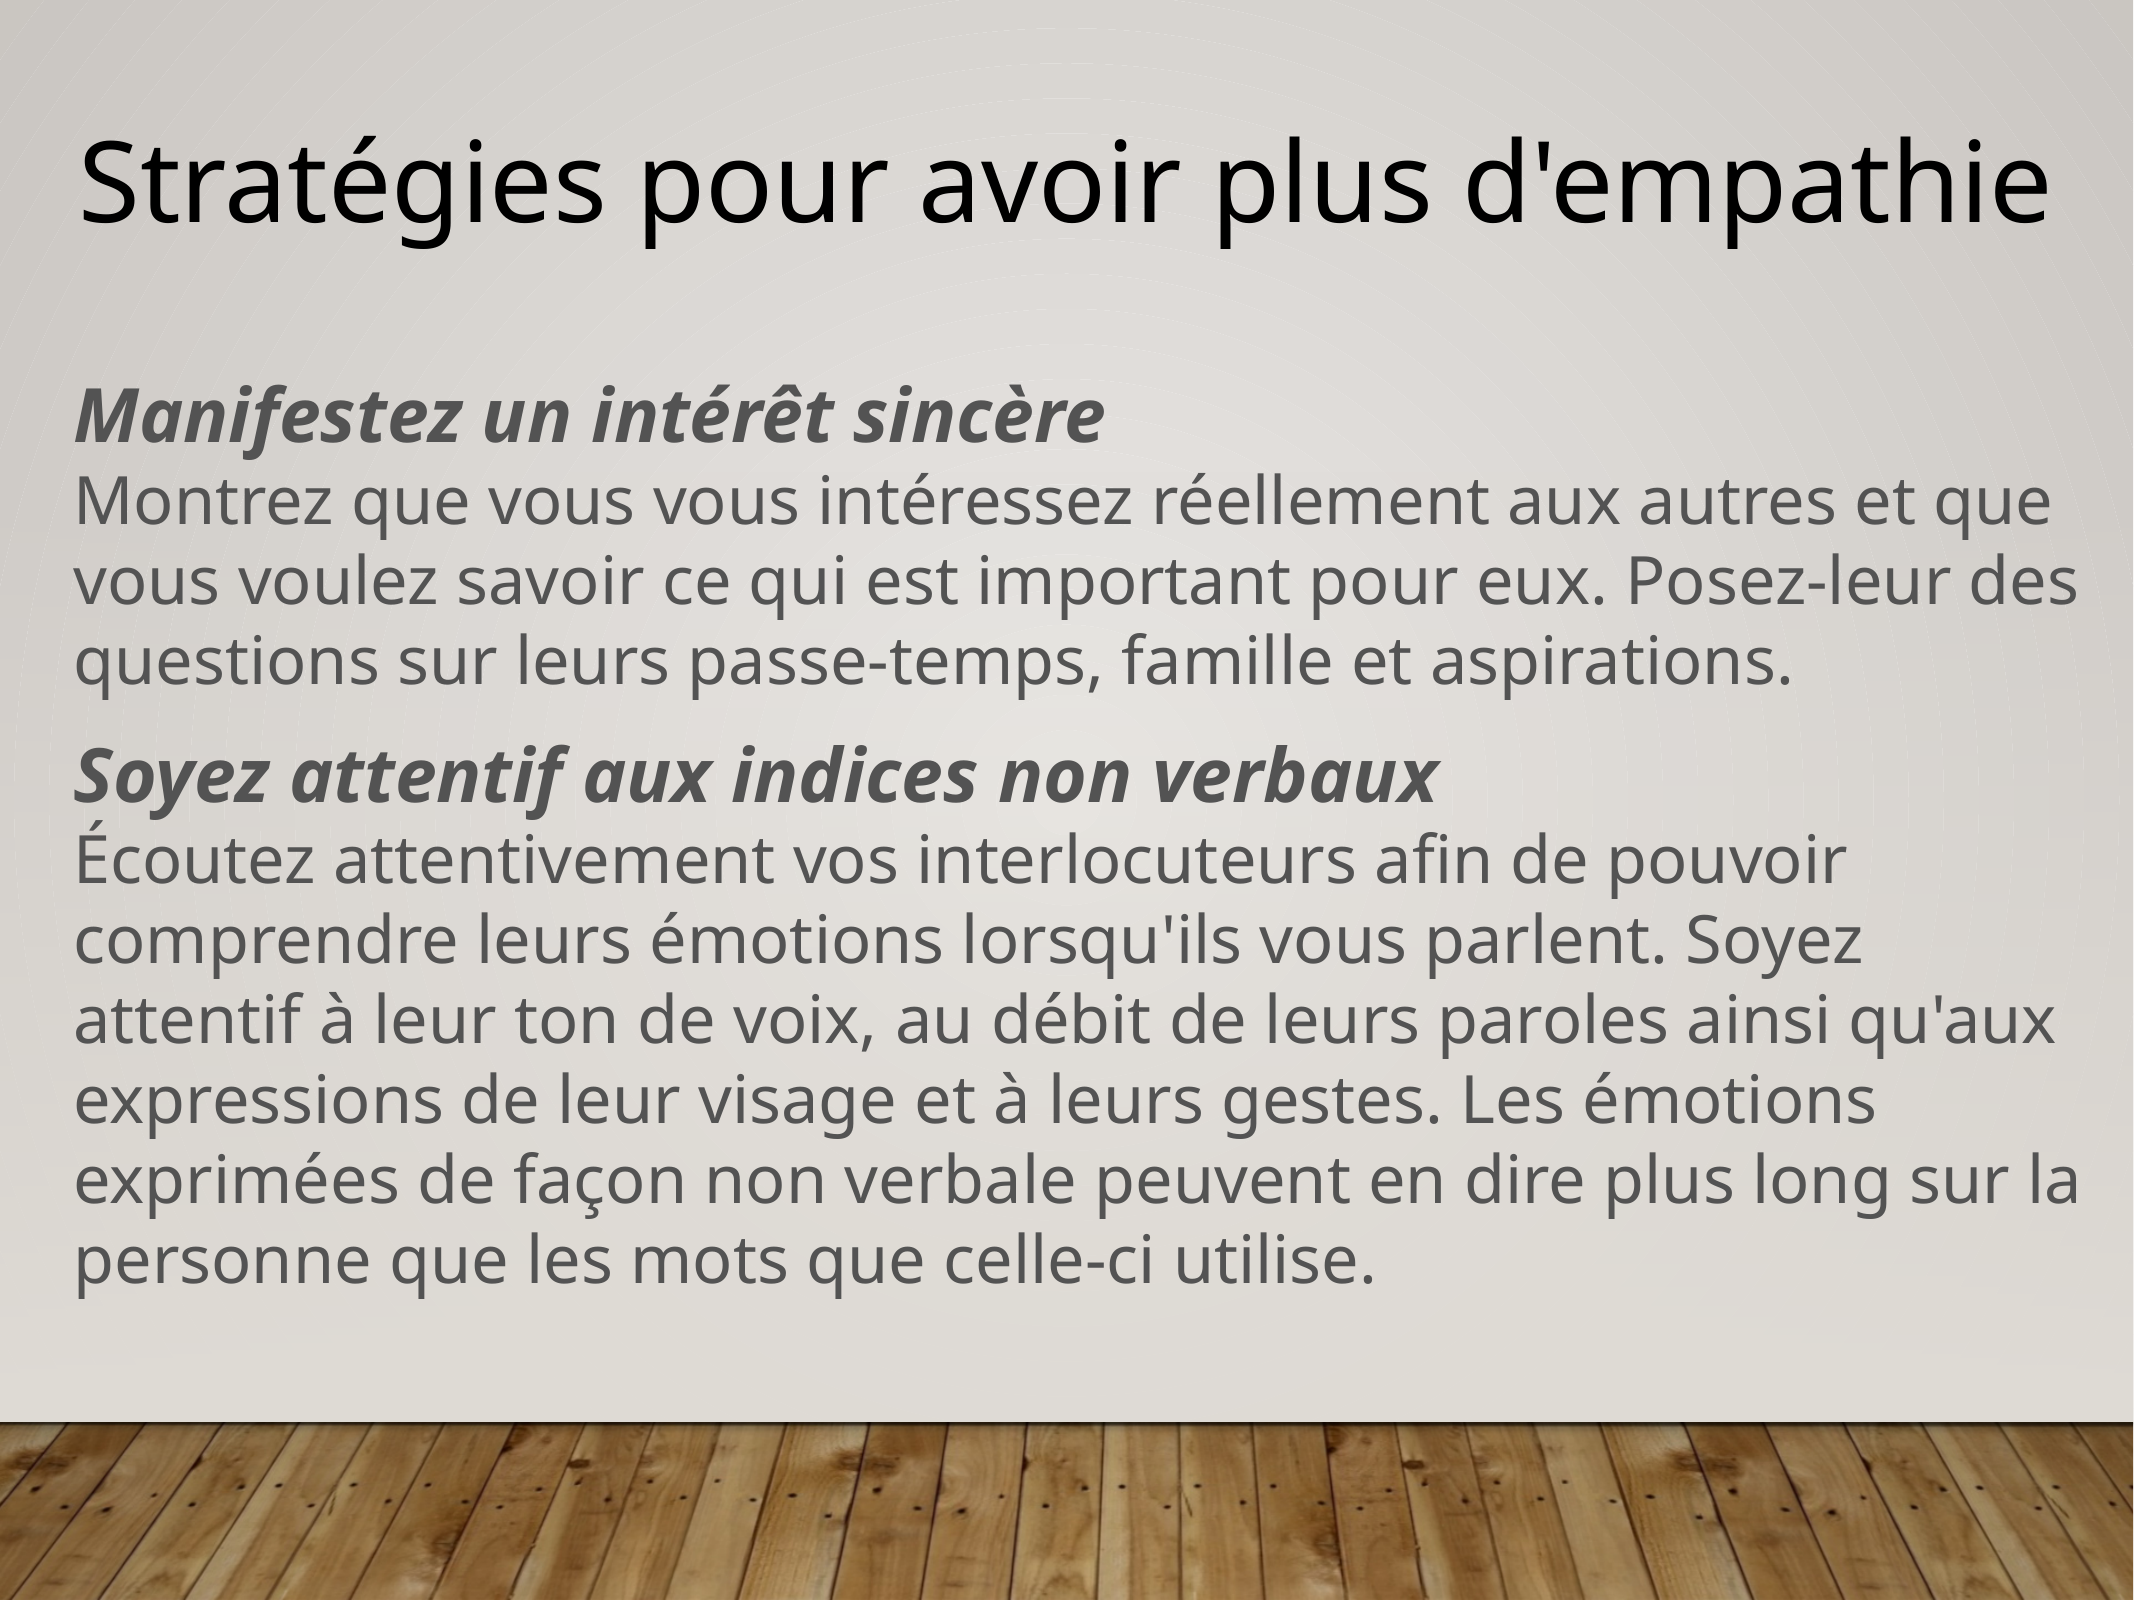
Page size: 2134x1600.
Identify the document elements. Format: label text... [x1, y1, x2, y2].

picture [0, 1422, 2134, 1600]
title Stratégies pour avoir plus d'empathie [58, 118, 2075, 321]
list Manifestez un intérêt sincère Montrez que vous vous intéressez réellement aux autres et que vous voulez savoir ce qui est important pour eux. Posez-leur des questions sur leurs passe-temps, famille et aspirations. Soyez attentif aux indices non verbaux Écoutez attentivement vos interlocuteurs afin de pouvoir comprendre leurs émotions lorsqu'ils vous parlent. Soyez attentif à leur ton de voix, au débit de leurs paroles ainsi qu'aux expressions de leur visage et à leurs gestes. Les émotions exprimées de façon non verbale peuvent en dire plus long sur la personne que les mots que celle-ci utilise. [58, 360, 2113, 1399]
